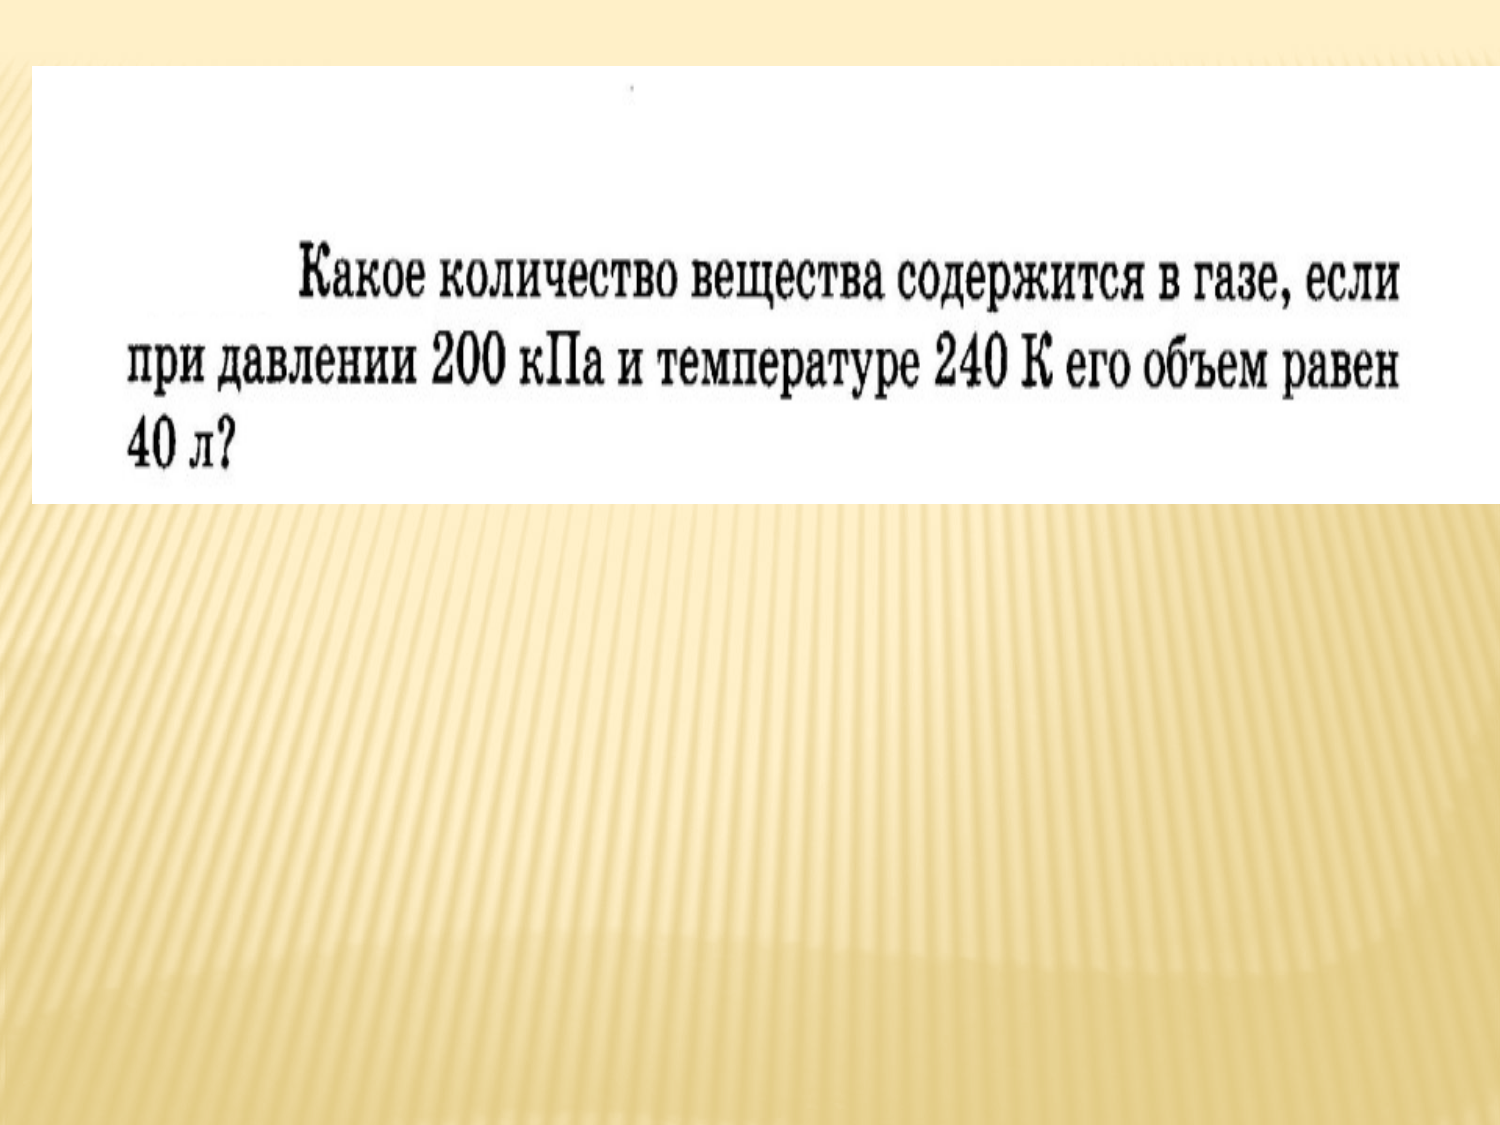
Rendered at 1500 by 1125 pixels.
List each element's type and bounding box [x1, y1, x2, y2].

picture [32, 65, 1500, 504]
